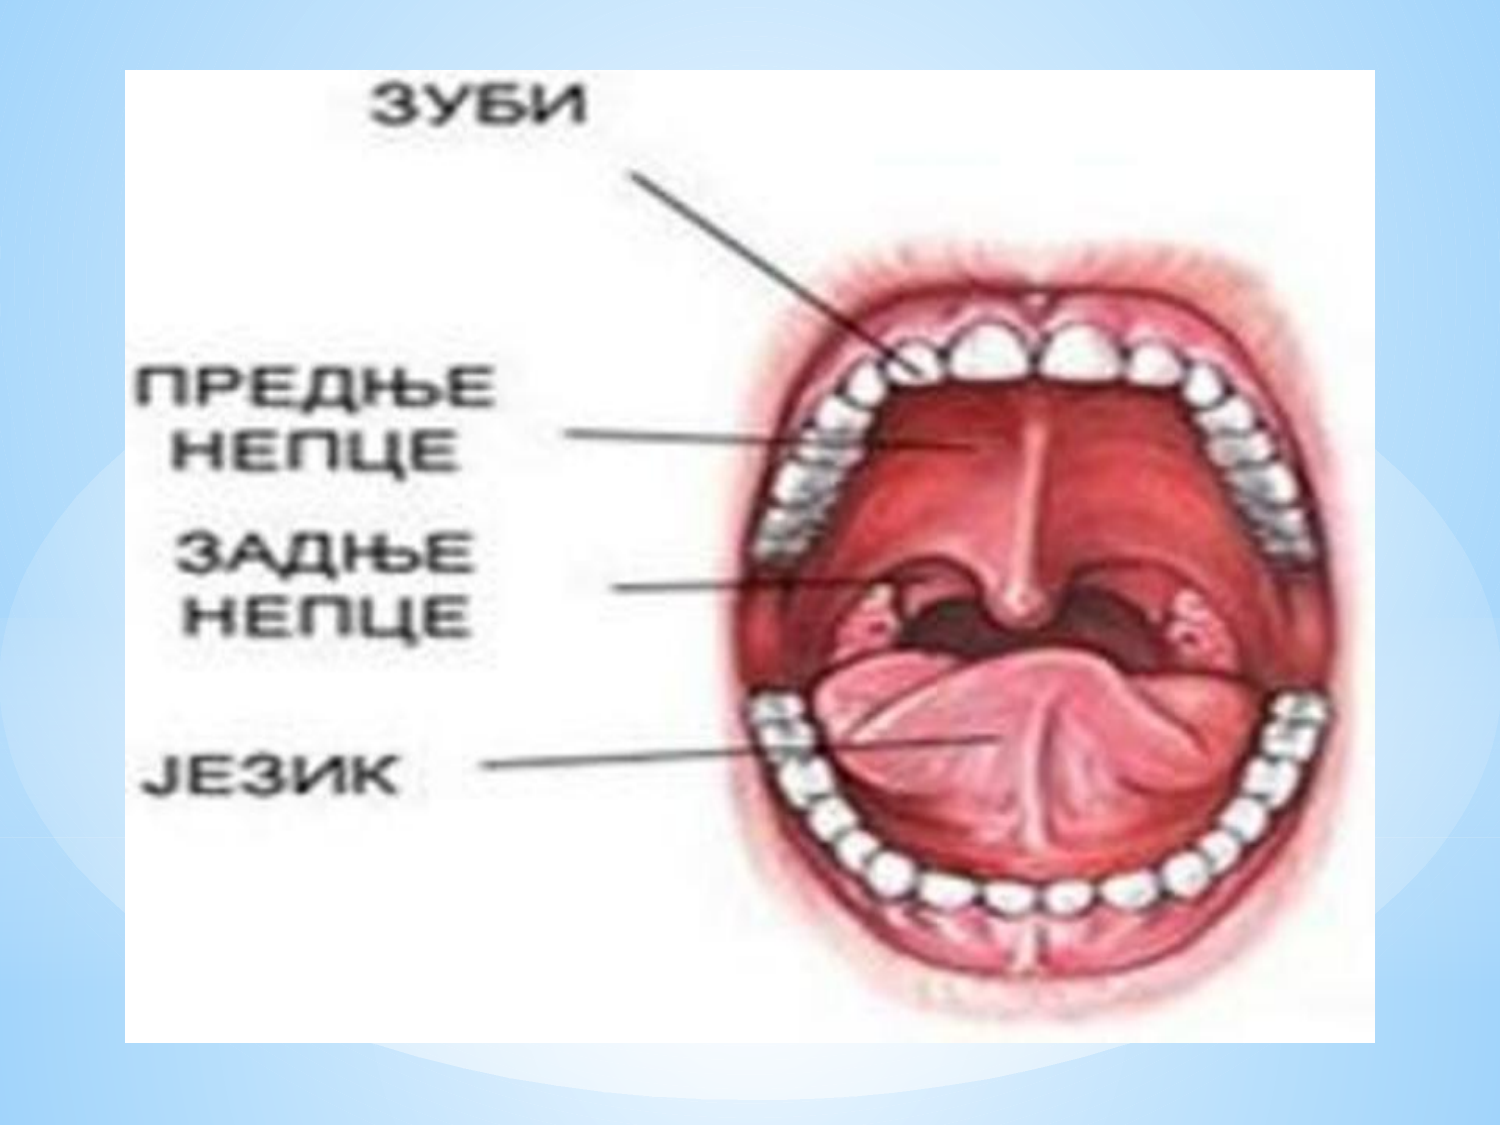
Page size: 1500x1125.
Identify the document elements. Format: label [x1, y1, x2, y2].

picture [124, 70, 1376, 1044]
